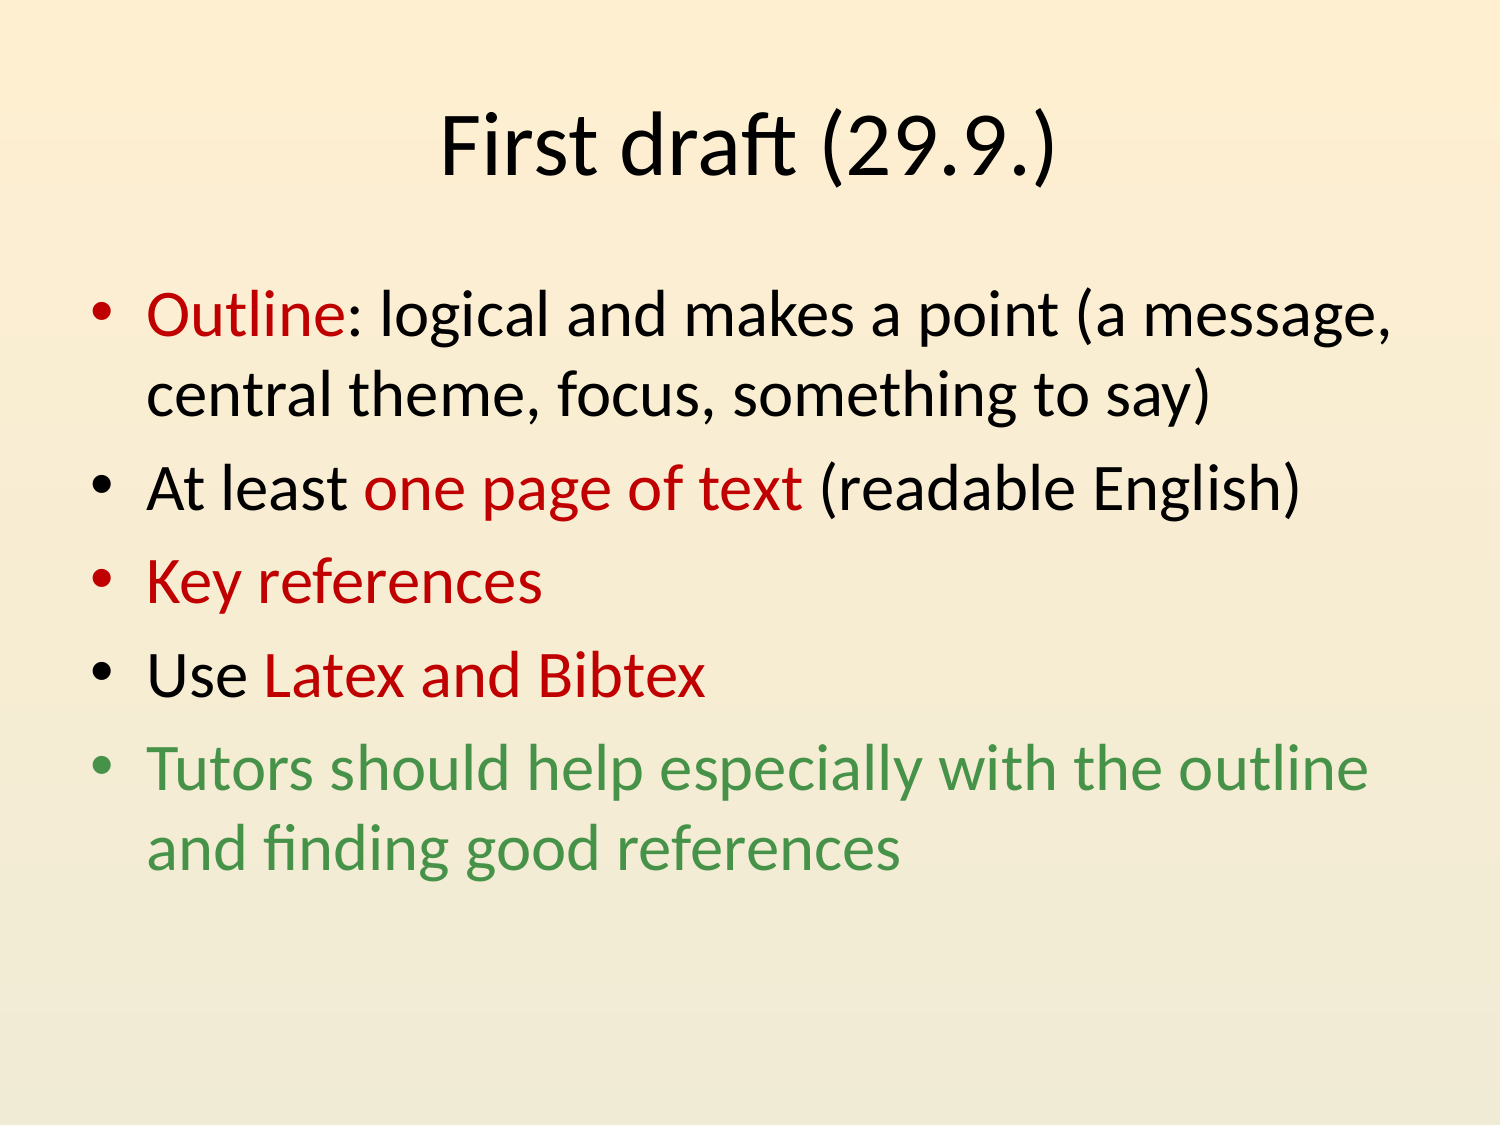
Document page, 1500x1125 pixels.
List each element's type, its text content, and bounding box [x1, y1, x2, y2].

list Outline: logical and makes a point (a message, central theme, focus, something to say) At least one page of text (readable English) Key references Use Latex and Bibtex Tutors should help especially with the outline and finding good references [75, 262, 1425, 1005]
title First draft (29.9.) [75, 45, 1425, 233]
